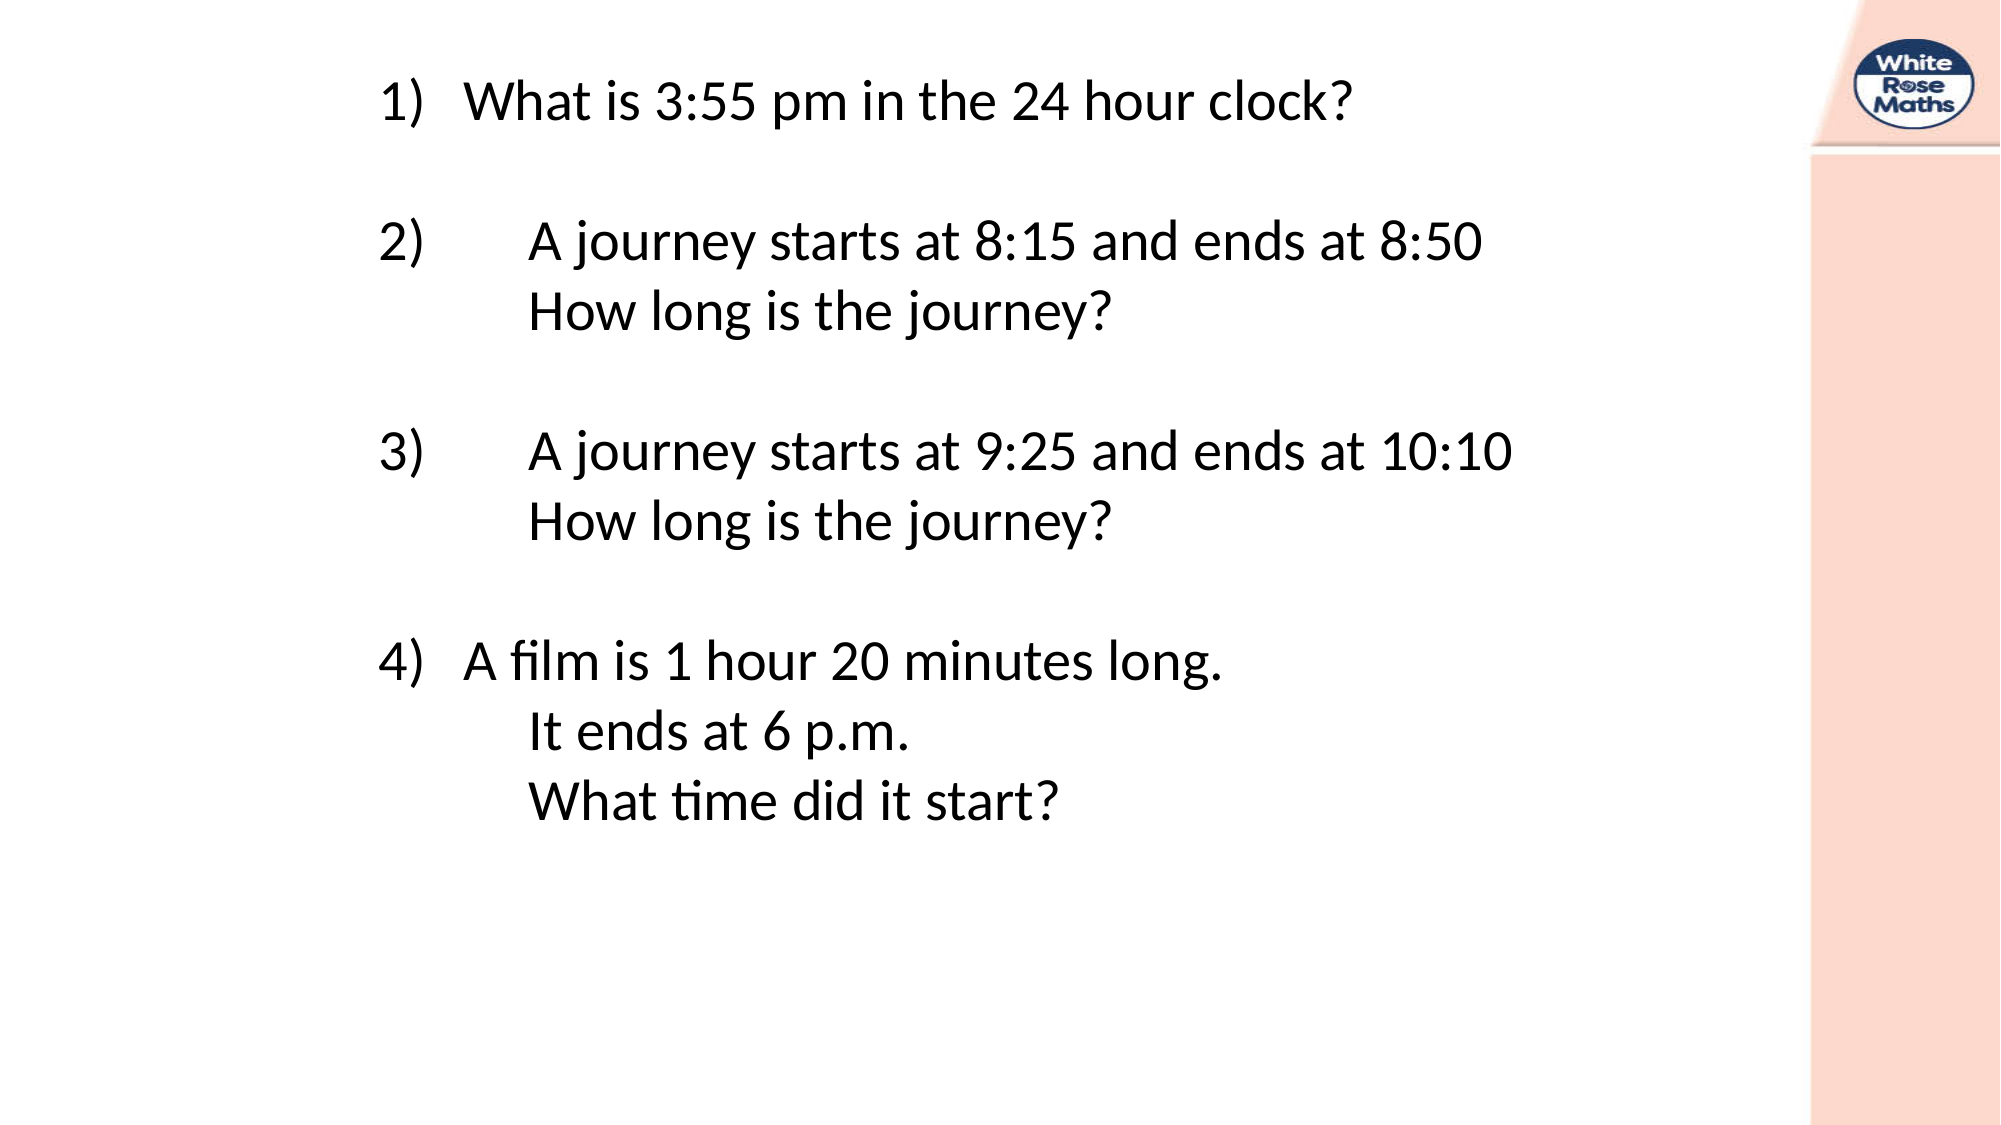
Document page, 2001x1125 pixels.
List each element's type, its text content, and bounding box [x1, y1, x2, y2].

picture [0, 0, 2000, 1125]
text_box What is 3:55 pm in the 24 hour clock? 2) A journey starts at 8:15 and ends at 8:50 How long is the journey? 3) A journey starts at 9:25 and ends at 10:10 How long is the journey? A film is 1 hour 20 minutes long. It ends at 6 p.m. What time did it start? [364, 54, 1594, 840]
